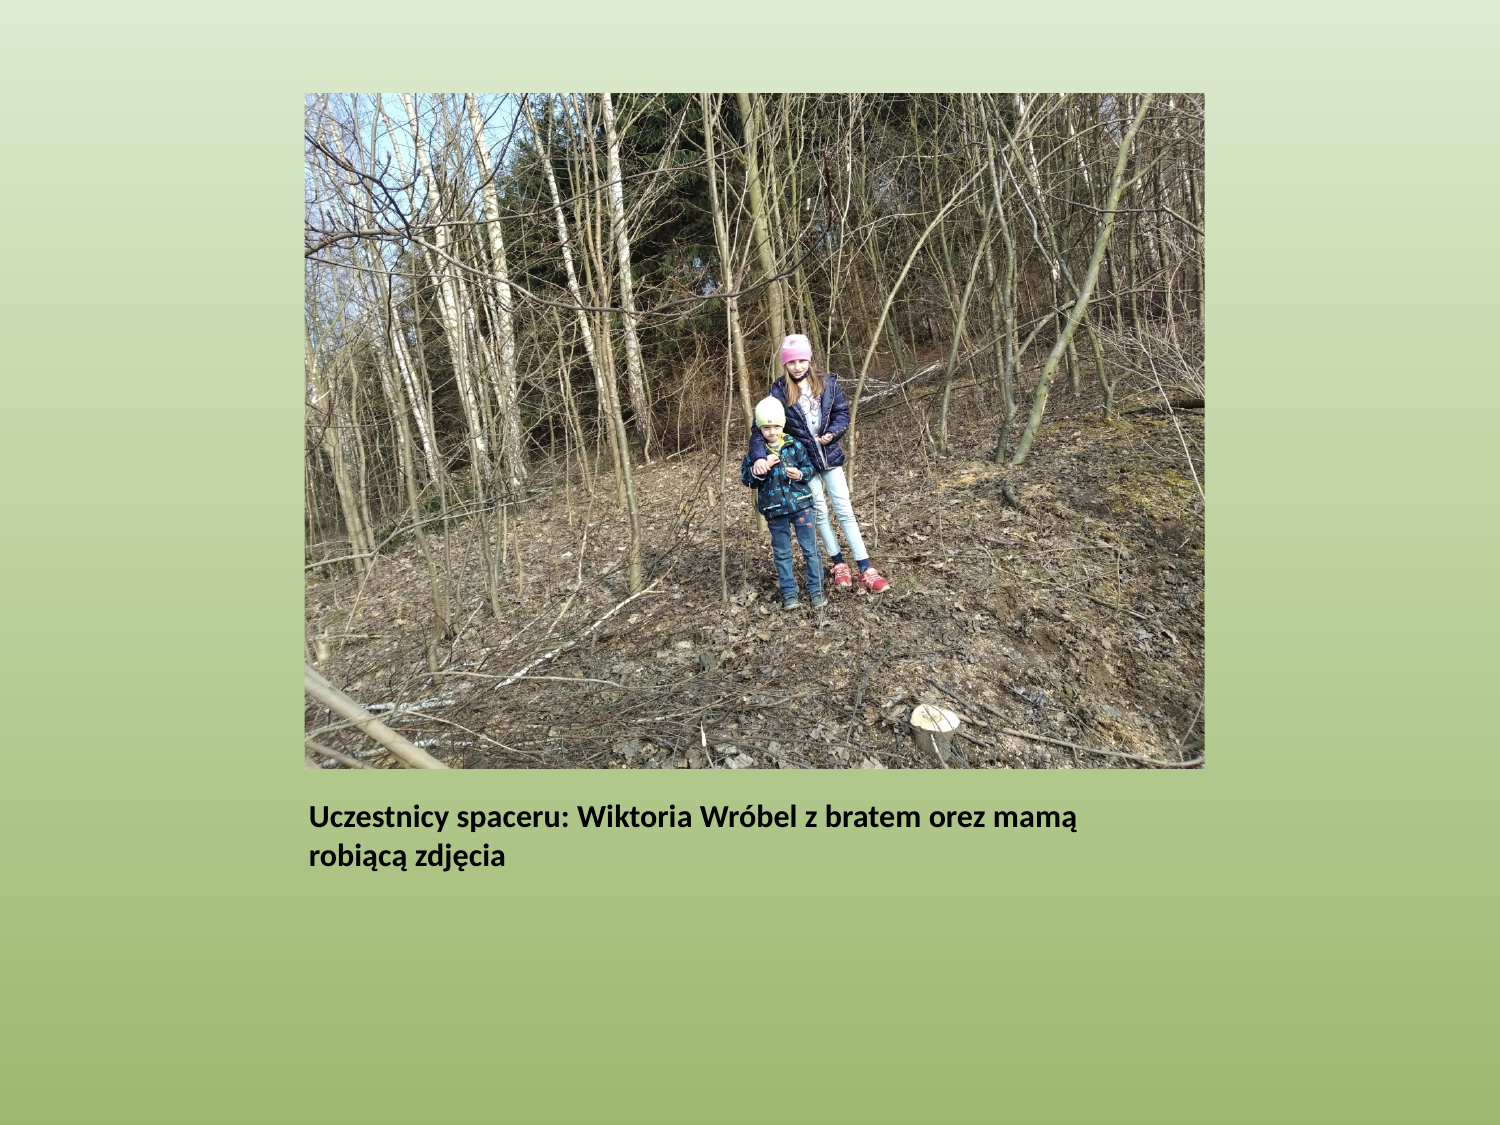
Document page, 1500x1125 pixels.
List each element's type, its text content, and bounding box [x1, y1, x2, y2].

title Uczestnicy spaceru: Wiktoria Wróbel z bratem orez mamą robiącą zdjęcia [294, 787, 1194, 881]
picture [304, 93, 1205, 769]
